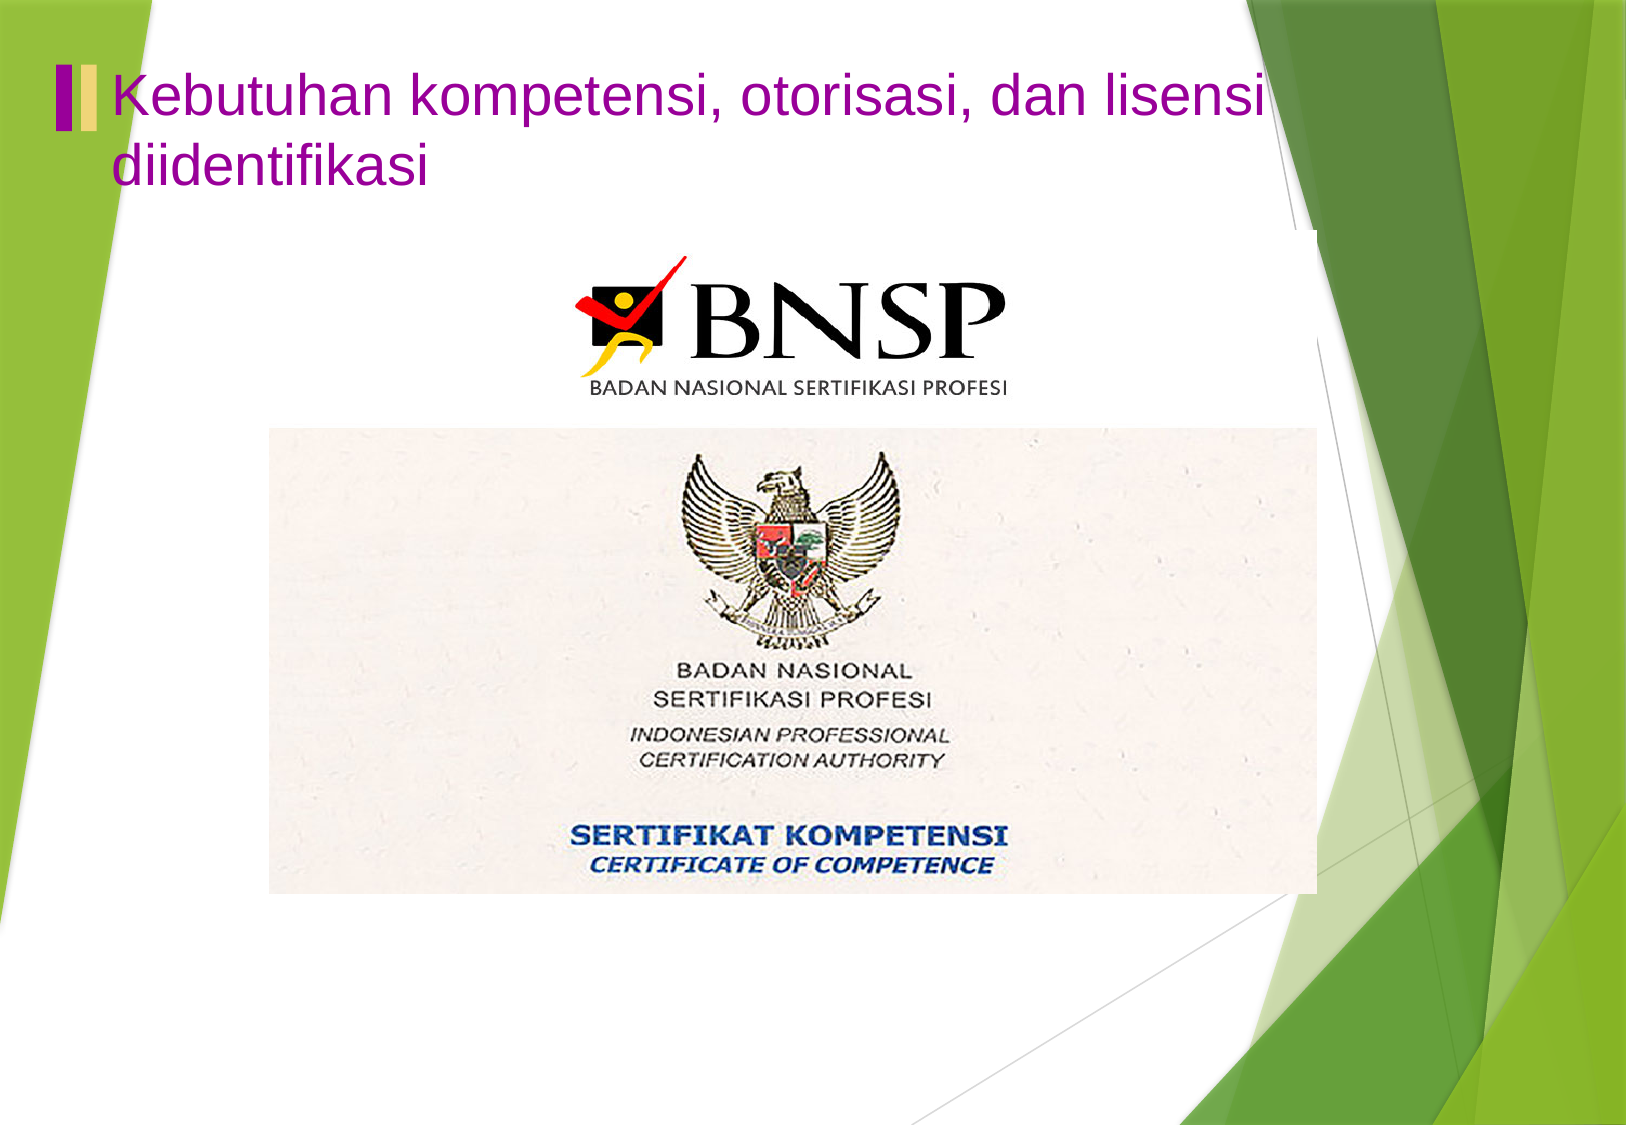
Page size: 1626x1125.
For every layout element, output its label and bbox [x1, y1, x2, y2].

text_box [55, 49, 1534, 207]
picture [268, 230, 1317, 895]
